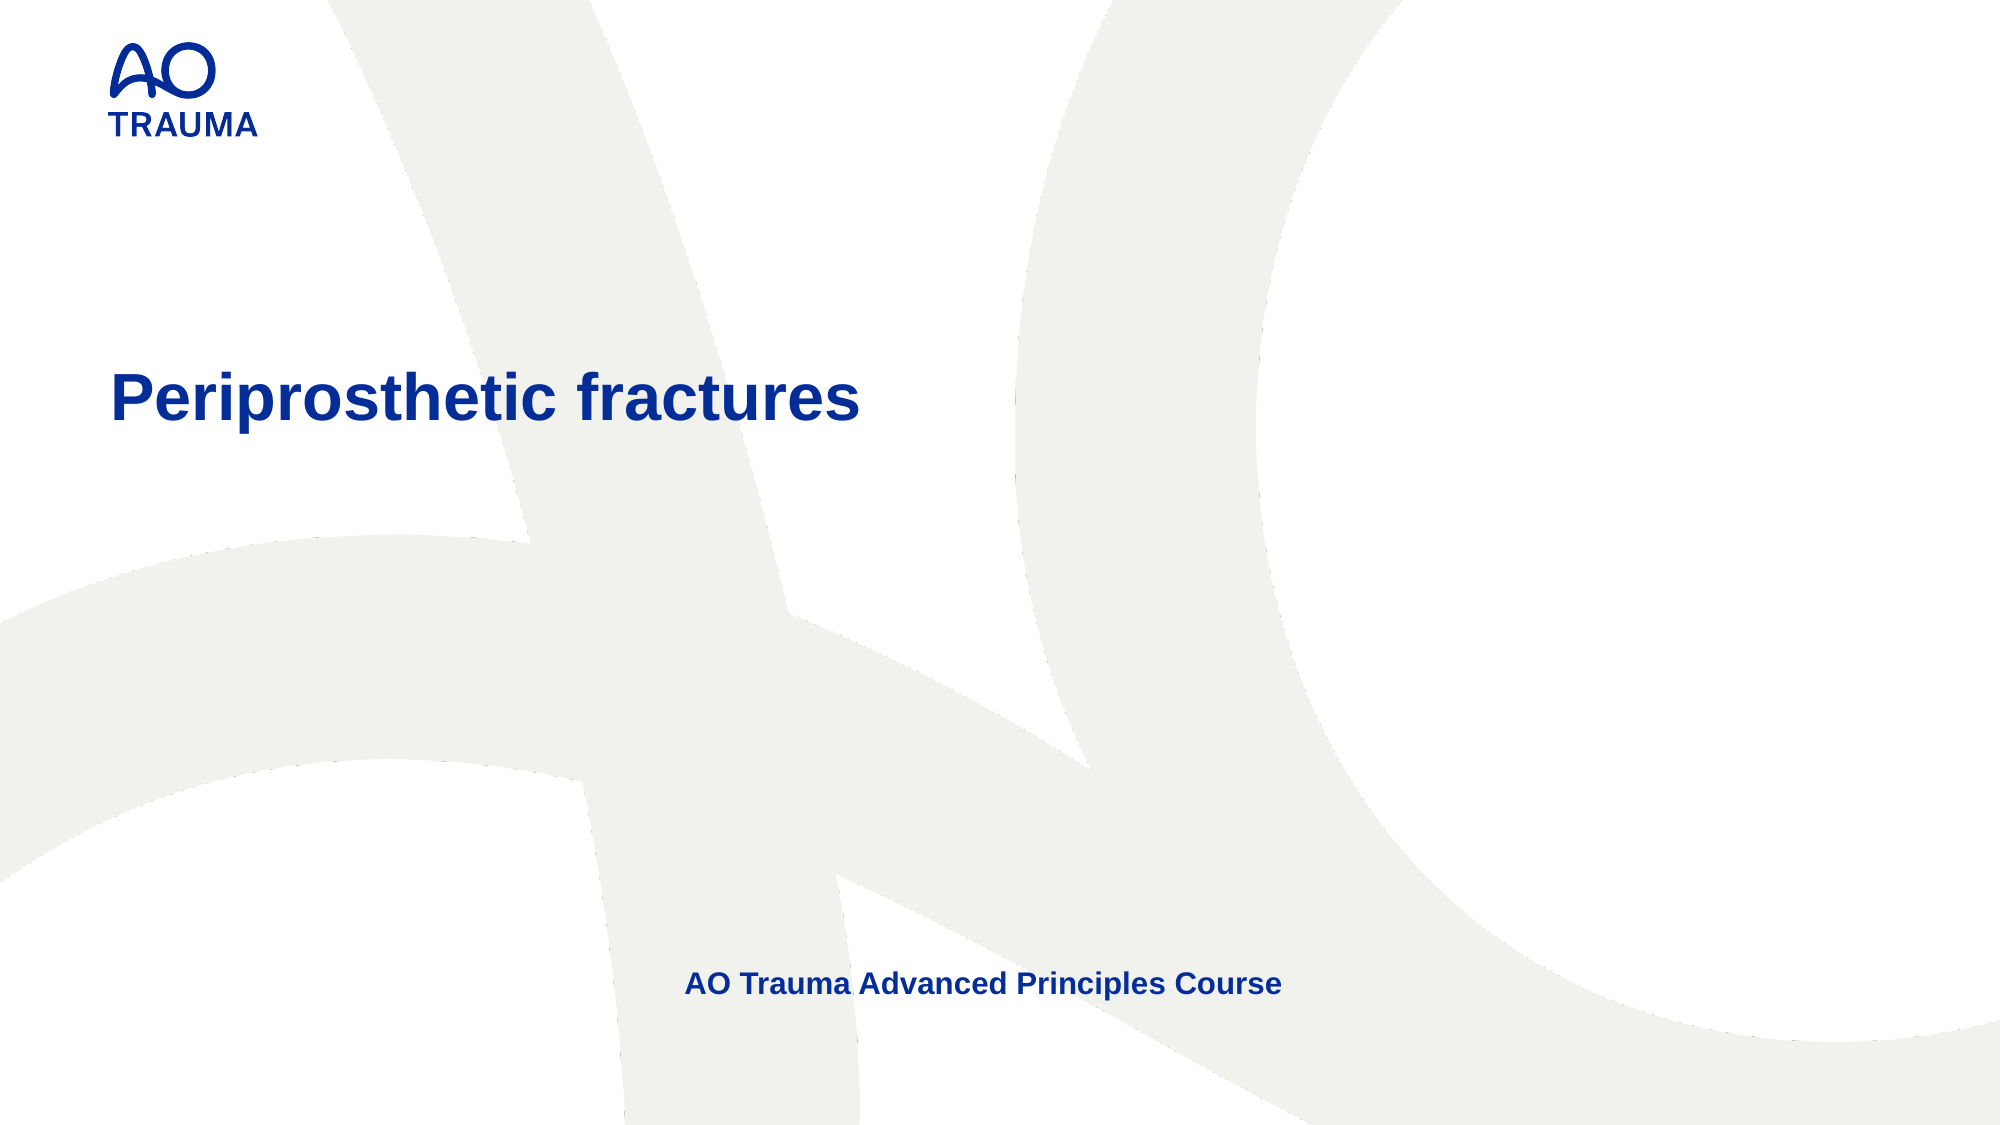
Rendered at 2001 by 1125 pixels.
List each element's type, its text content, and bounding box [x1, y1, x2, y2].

title Periprosthetic fractures [110, 363, 1219, 762]
picture [108, 42, 258, 137]
list AO Trauma Advanced Principles Course [669, 961, 1378, 1002]
